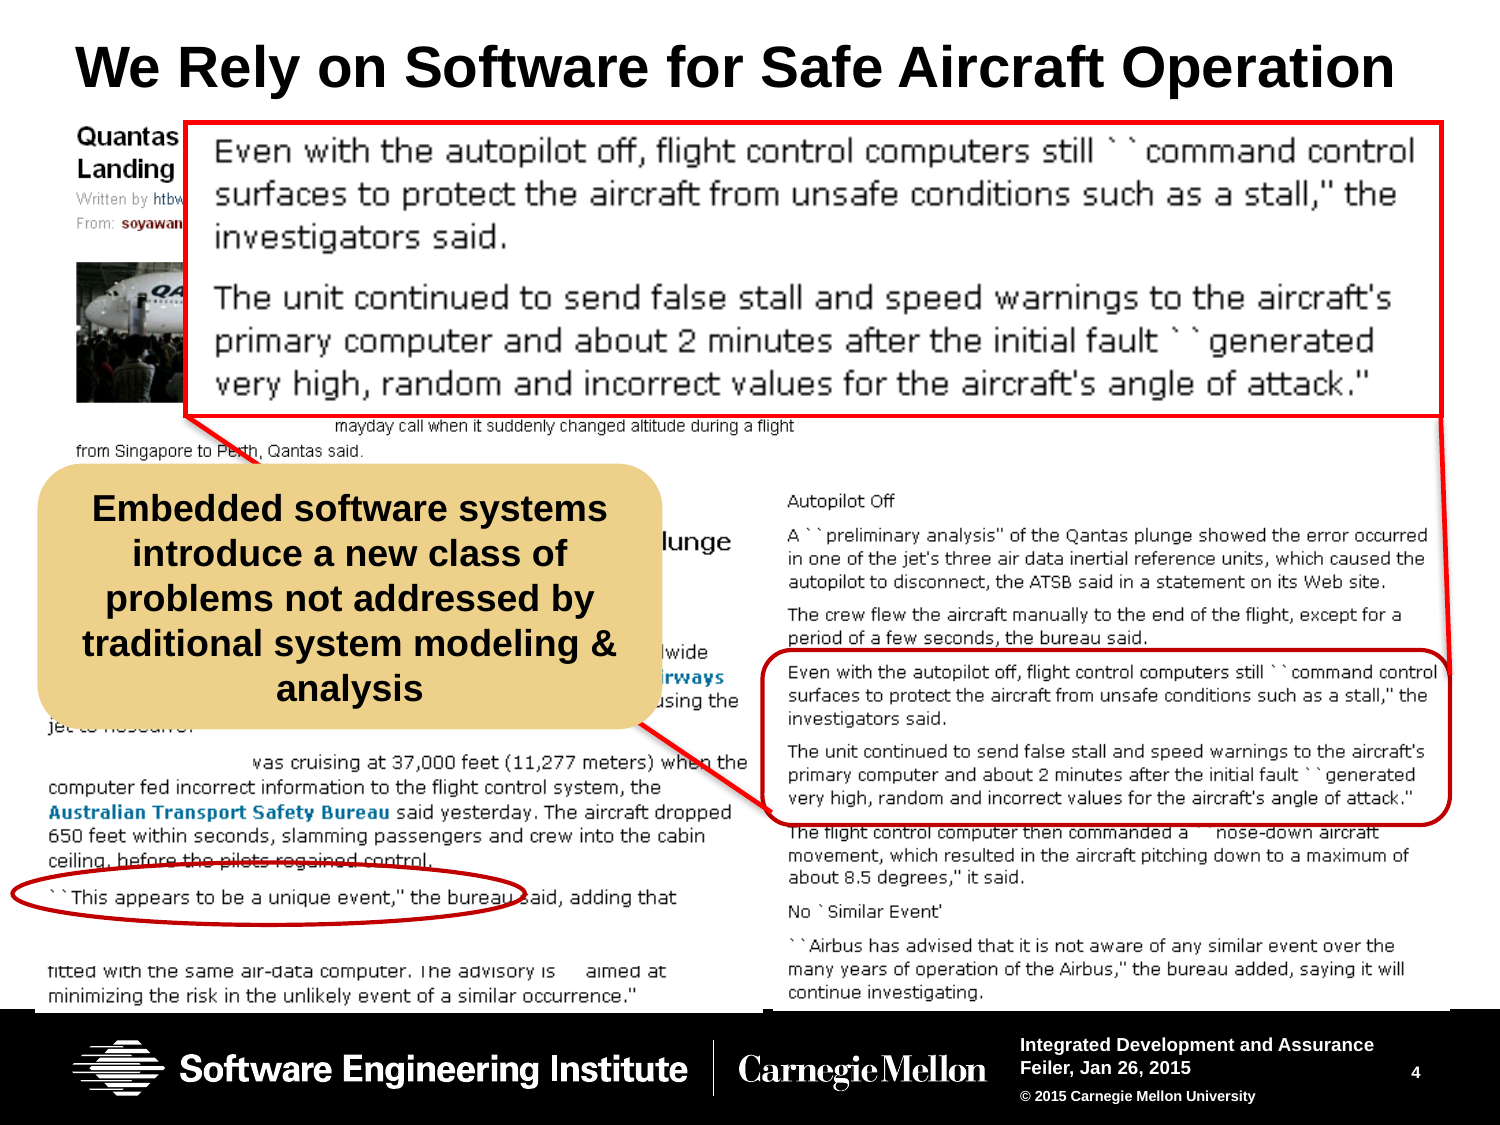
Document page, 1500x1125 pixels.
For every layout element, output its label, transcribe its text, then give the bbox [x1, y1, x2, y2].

text_box [10, 880, 30, 908]
picture [773, 813, 1451, 1012]
picture [62, 112, 806, 476]
text_box Embedded software systems introduce a new class of problems not addressed by traditional system modeling & analysis [37, 471, 180, 523]
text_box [185, 124, 1451, 813]
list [35, 524, 763, 1013]
title We Rely on Software for Safe Aircraft Operation [74, 37, 1476, 168]
